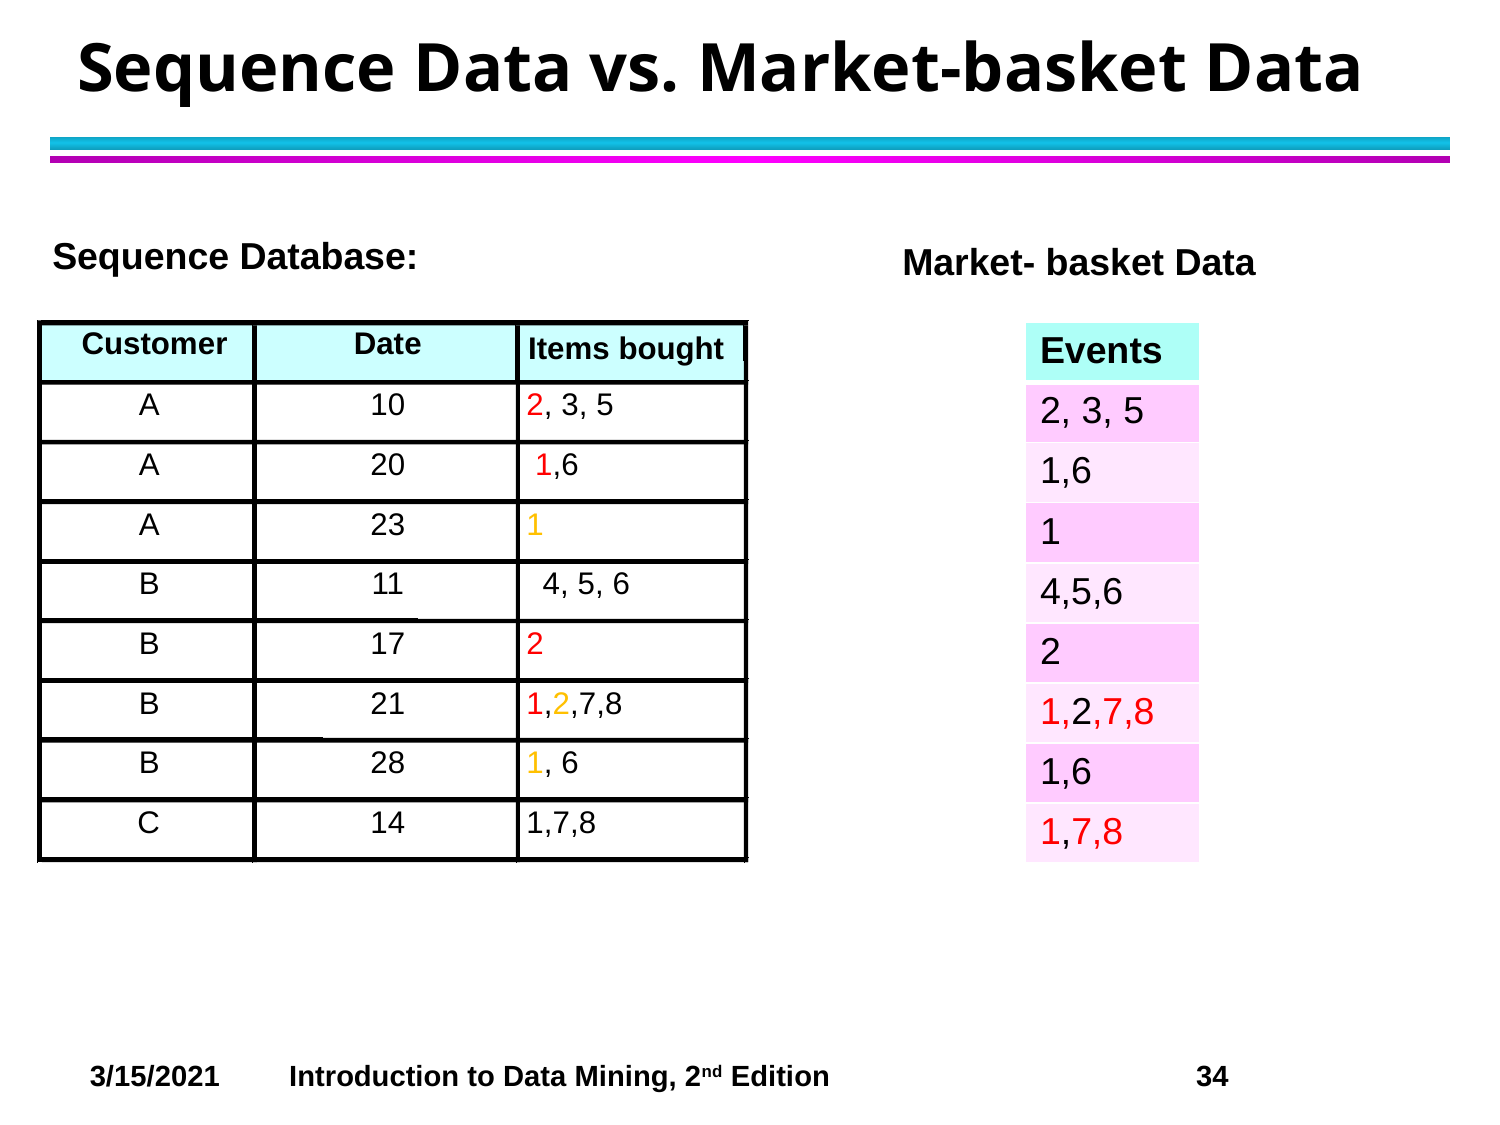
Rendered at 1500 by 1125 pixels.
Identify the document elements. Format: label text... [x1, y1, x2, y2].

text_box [37, 320, 749, 863]
text_box Sequence Database: [37, 224, 450, 285]
table_cell 1,6 [1026, 744, 1199, 802]
table_cell 1,6 [1026, 443, 1199, 502]
table_cell 1,2,7,8 [1026, 684, 1199, 742]
table_cell 2, 3, 5 [1026, 385, 1199, 442]
table_header Events [1026, 323, 1199, 380]
text_box Market- basket Data [887, 230, 1300, 291]
table_cell 1,7,8 [1026, 804, 1199, 862]
table_cell 2 [1026, 624, 1199, 682]
table_cell 4,5,6 [1026, 564, 1199, 622]
title Sequence Data vs. Market-basket Data [62, 24, 1421, 113]
table_cell 1 [1026, 503, 1199, 562]
